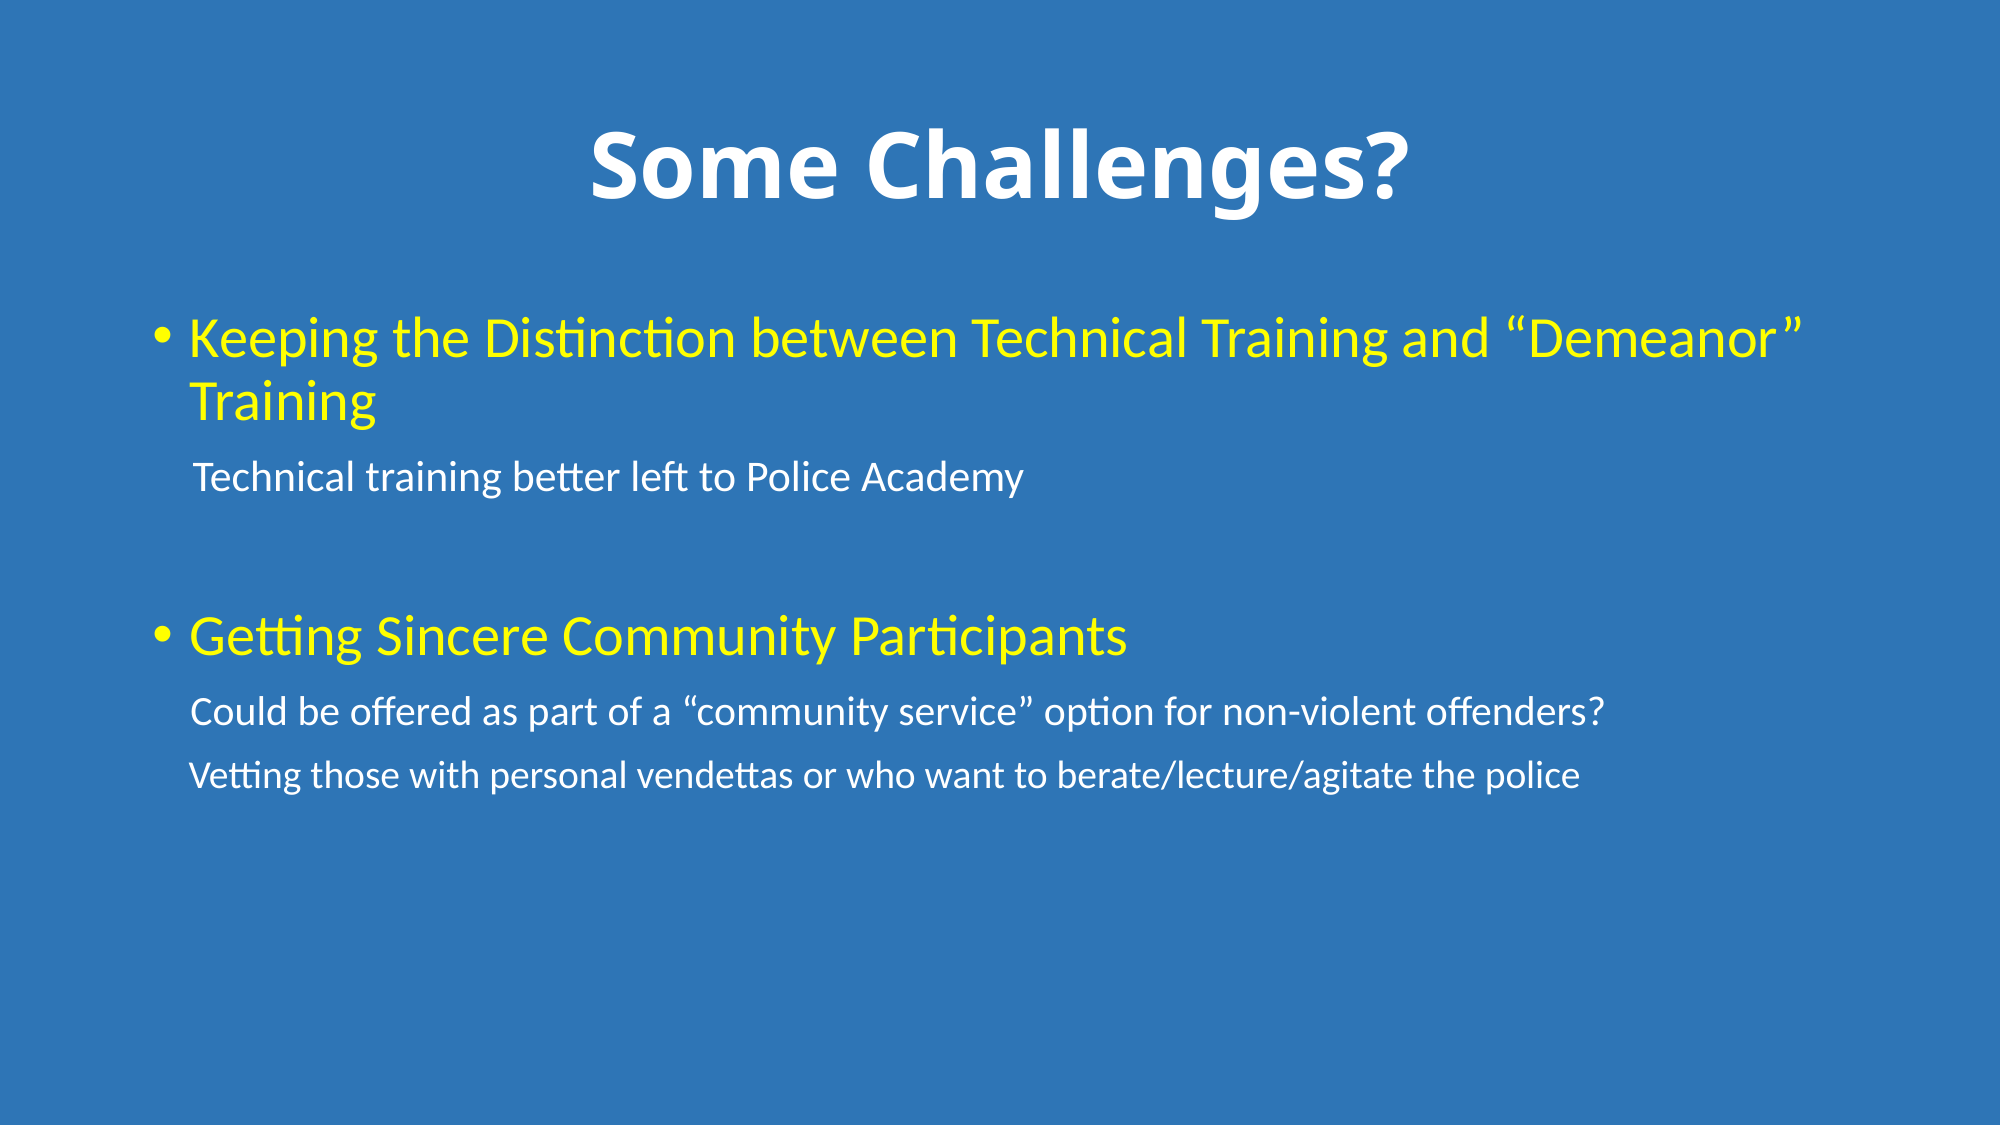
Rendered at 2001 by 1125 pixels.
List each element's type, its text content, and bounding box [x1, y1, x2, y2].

list Keeping the Distinction between Technical Training and “Demeanor” Training Technical training better left to Police Academy Getting Sincere Community Participants Could be offered as part of a “community service” option for non-violent offenders? Vetting those with personal vendettas or who want to berate/lecture/agitate the police [137, 299, 1863, 1014]
title Some Challenges? [137, 59, 1863, 278]
